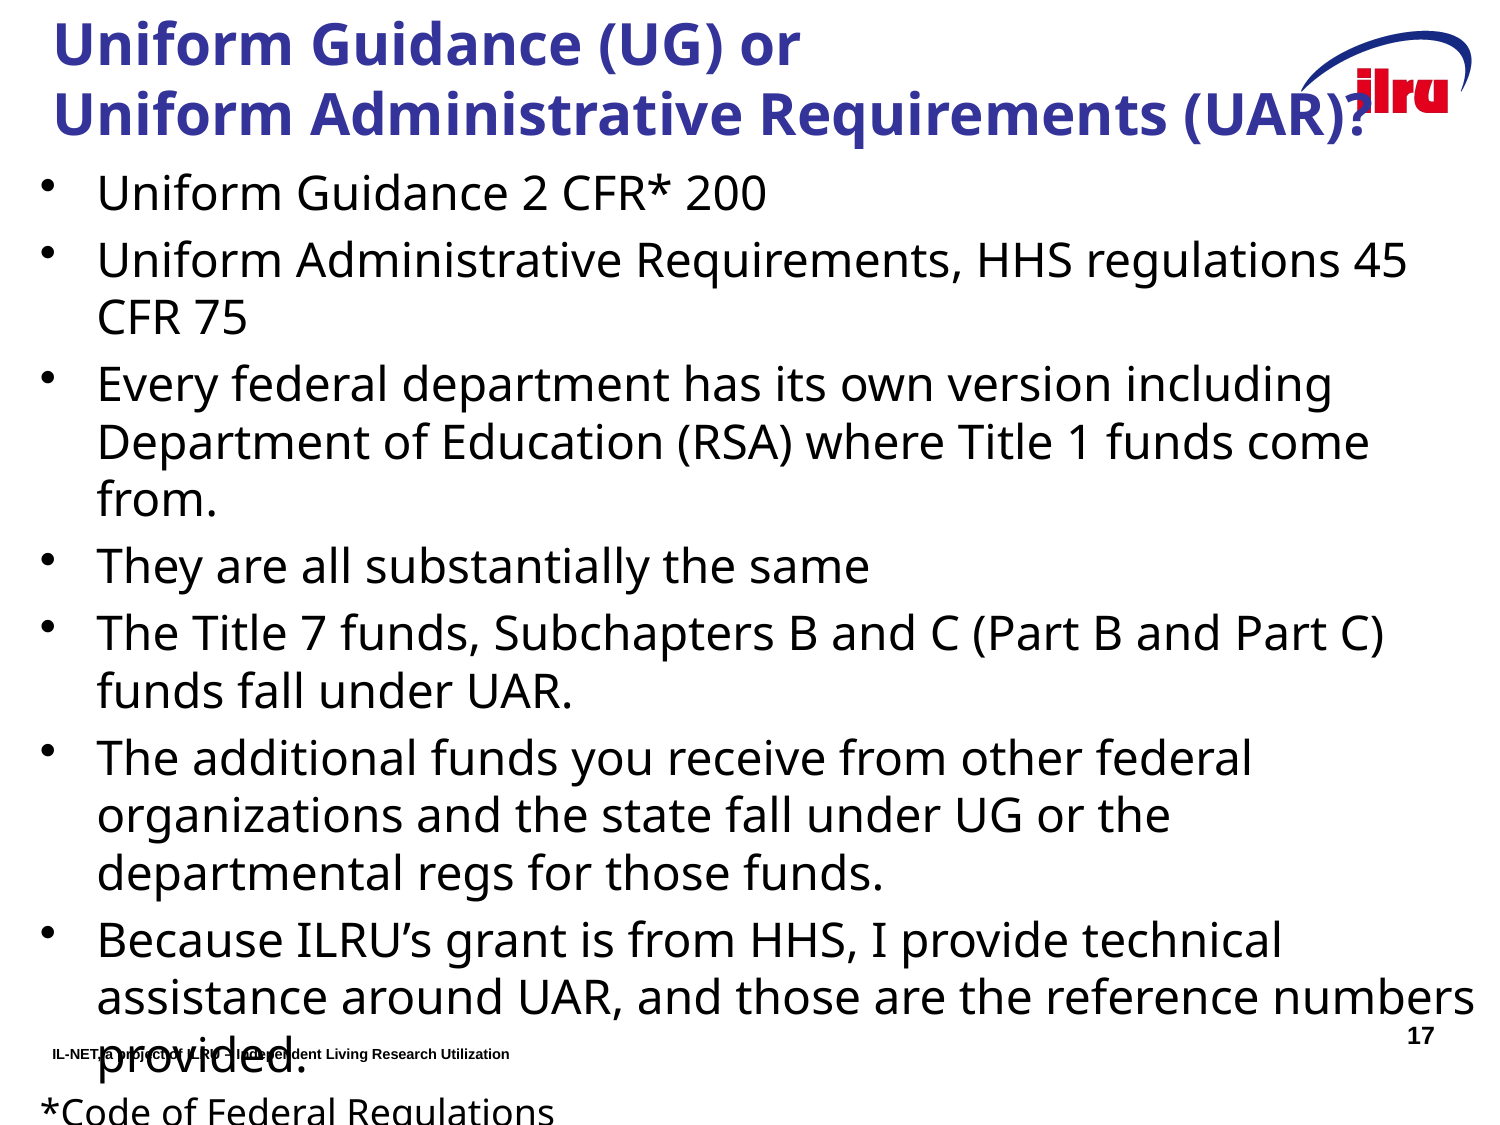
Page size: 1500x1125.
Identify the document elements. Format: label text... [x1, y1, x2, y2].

list Uniform Guidance 2 CFR* 200 Uniform Administrative Requirements, HHS regulations 45 CFR 75 Every federal department has its own version including Department of Education (RSA) where Title 1 funds come from. They are all substantially the same The Title 7 funds, Subchapters B and C (Part B and Part C) funds fall under UAR. The additional funds you receive from other federal organizations and the state fall under UG or the departmental regs for those funds. Because ILRU’s grant is from HHS, I provide technical assistance around UAR, and those are the reference numbers provided. *Code of Federal Regulations [24, 154, 1498, 1038]
picture [1463, 20, 1479, 124]
slide_number 17 [1062, 1012, 1451, 1053]
title Uniform Guidance (UG) or Uniform Administrative Requirements (UAR)? [37, 0, 1463, 154]
